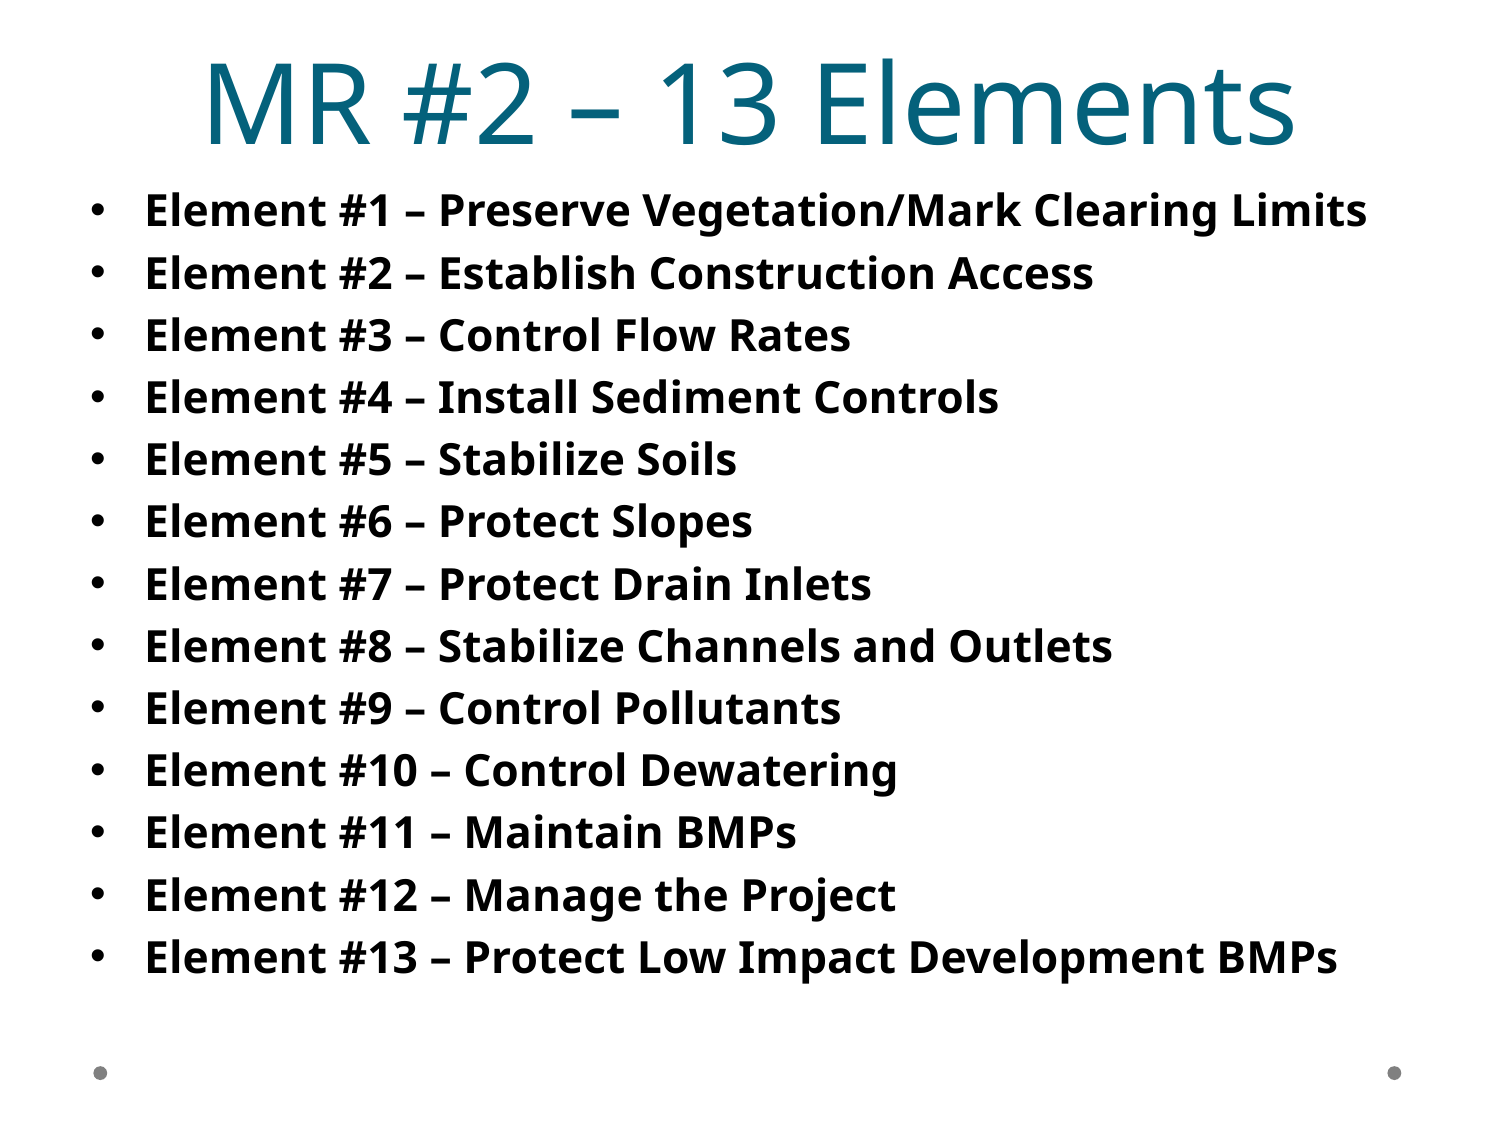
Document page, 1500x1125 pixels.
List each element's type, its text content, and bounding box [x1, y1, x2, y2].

list Element #1 – Preserve Vegetation/Mark Clearing Limits Element #2 – Establish Construction Access Element #3 – Control Flow Rates Element #4 – Install Sediment Controls Element #5 – Stabilize Soils Element #6 – Protect Slopes Element #7 – Protect Drain Inlets Element #8 – Stabilize Channels and Outlets Element #9 – Control Pollutants Element #10 – Control Dewatering Element #11 – Maintain BMPs Element #12 – Manage the Project Element #13 – Protect Low Impact Development BMPs [75, 174, 1425, 1005]
title MR #2 – 13 Elements [75, 0, 1425, 174]
